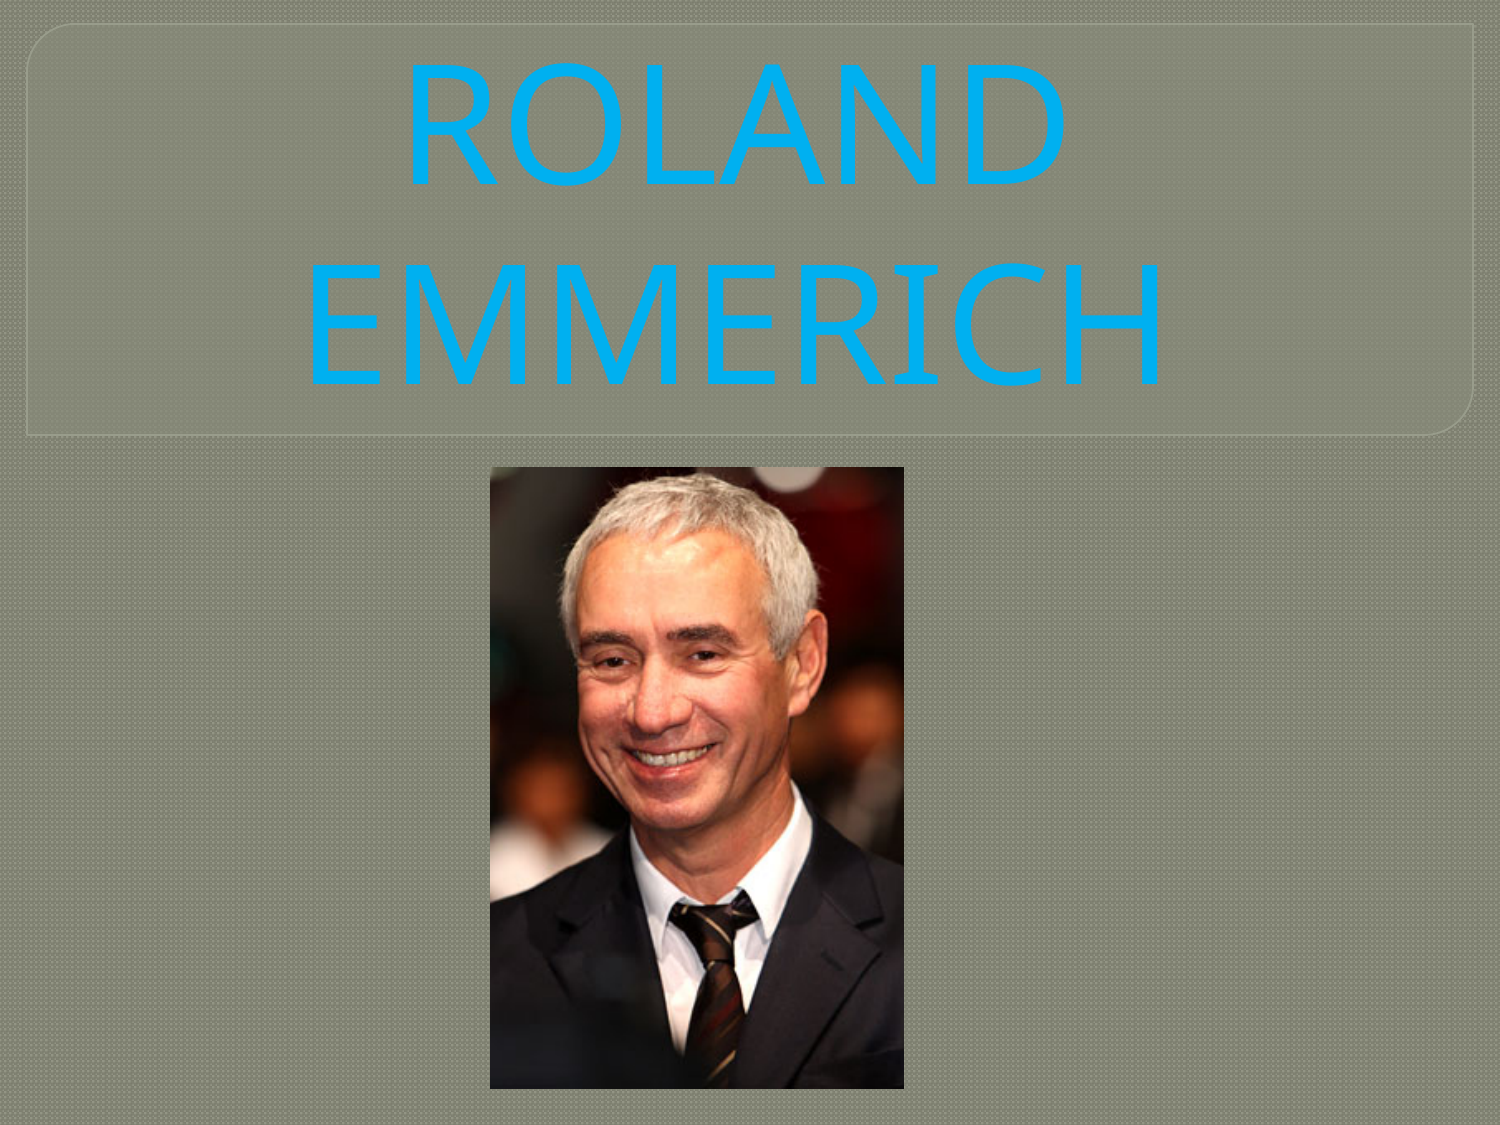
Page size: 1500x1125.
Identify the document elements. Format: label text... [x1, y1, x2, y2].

picture [489, 467, 904, 1089]
title ROLAND EMMERICH [76, 62, 1427, 425]
